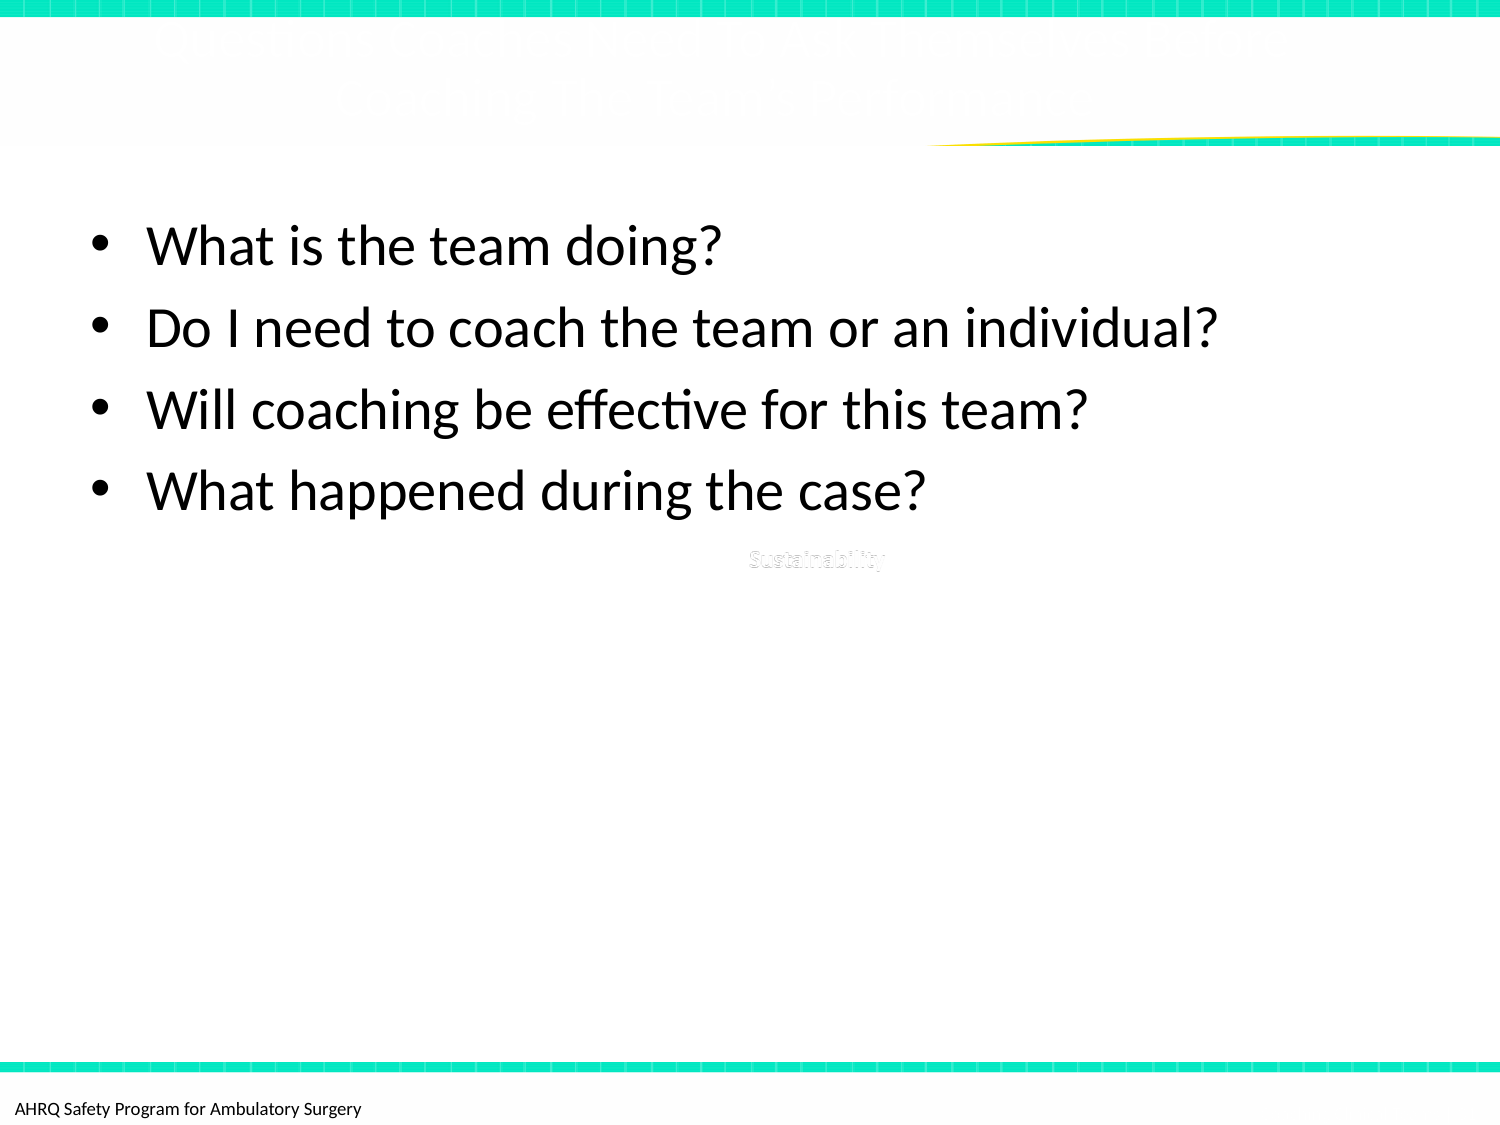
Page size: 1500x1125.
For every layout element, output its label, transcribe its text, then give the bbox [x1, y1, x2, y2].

picture [0, 0, 1500, 146]
title Questions Coaches Need To Ask Themselves Before Coaching The Team’s Performance [75, 1, 1369, 138]
list What is the team doing? Do I need to coach the team or an individual? Will coaching be effective for this team? What happened during the case? [75, 200, 1369, 976]
picture [0, 1062, 1500, 1125]
